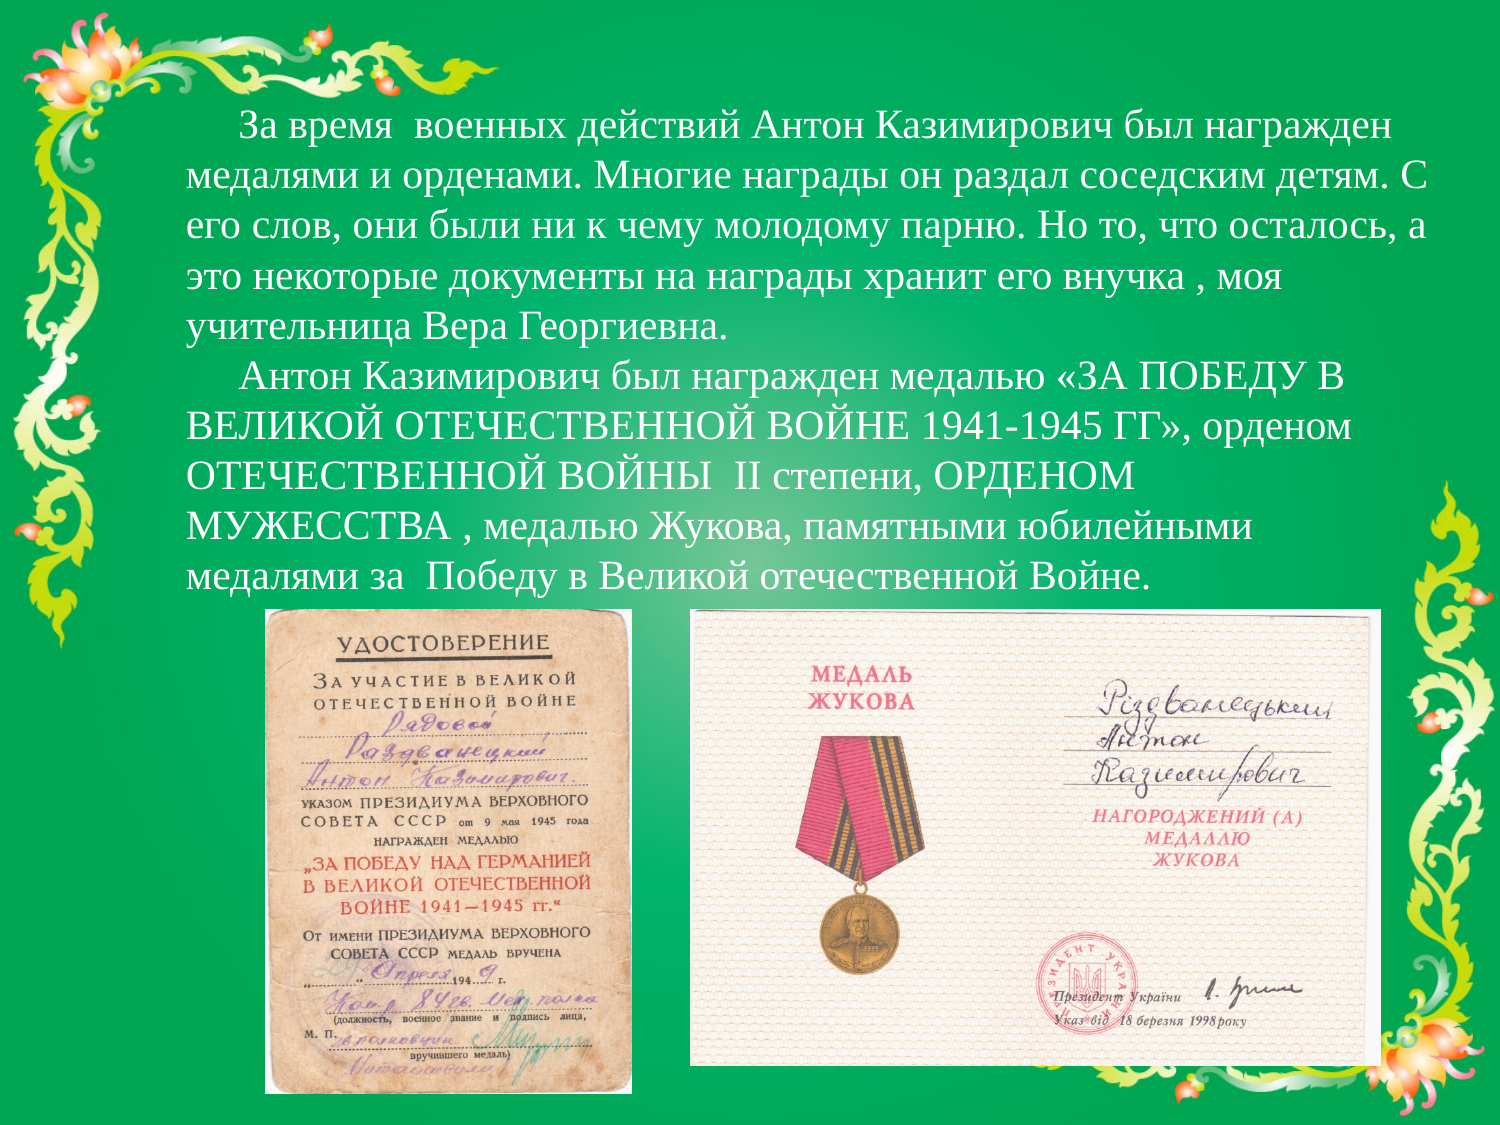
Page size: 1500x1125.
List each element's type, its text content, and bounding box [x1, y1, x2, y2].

text_box За время военных действий Антон Казимирович был награжден медалями и орденами. Многие награды он раздал соседским детям. С его слов, они были ни к чему молодому парню. Но то, что осталось, а это некоторые документы на награды хранит его внучка , моя учительница Вера Георгиевна. Антон Казимирович был награжден медалью «ЗА ПОБЕДУ В ВЕЛИКОЙ ОТЕЧЕСТВЕННОЙ ВОЙНЕ 1941-1945 ГГ», орденом ОТЕЧЕСТВЕННОЙ ВОЙНЫ II степени, ОРДЕНОМ МУЖЕССТВА , медалью Жукова, памятными юбилейными медалями за Победу в Великой отечественной Войне. [171, 89, 1447, 605]
picture [0, 0, 1500, 1125]
